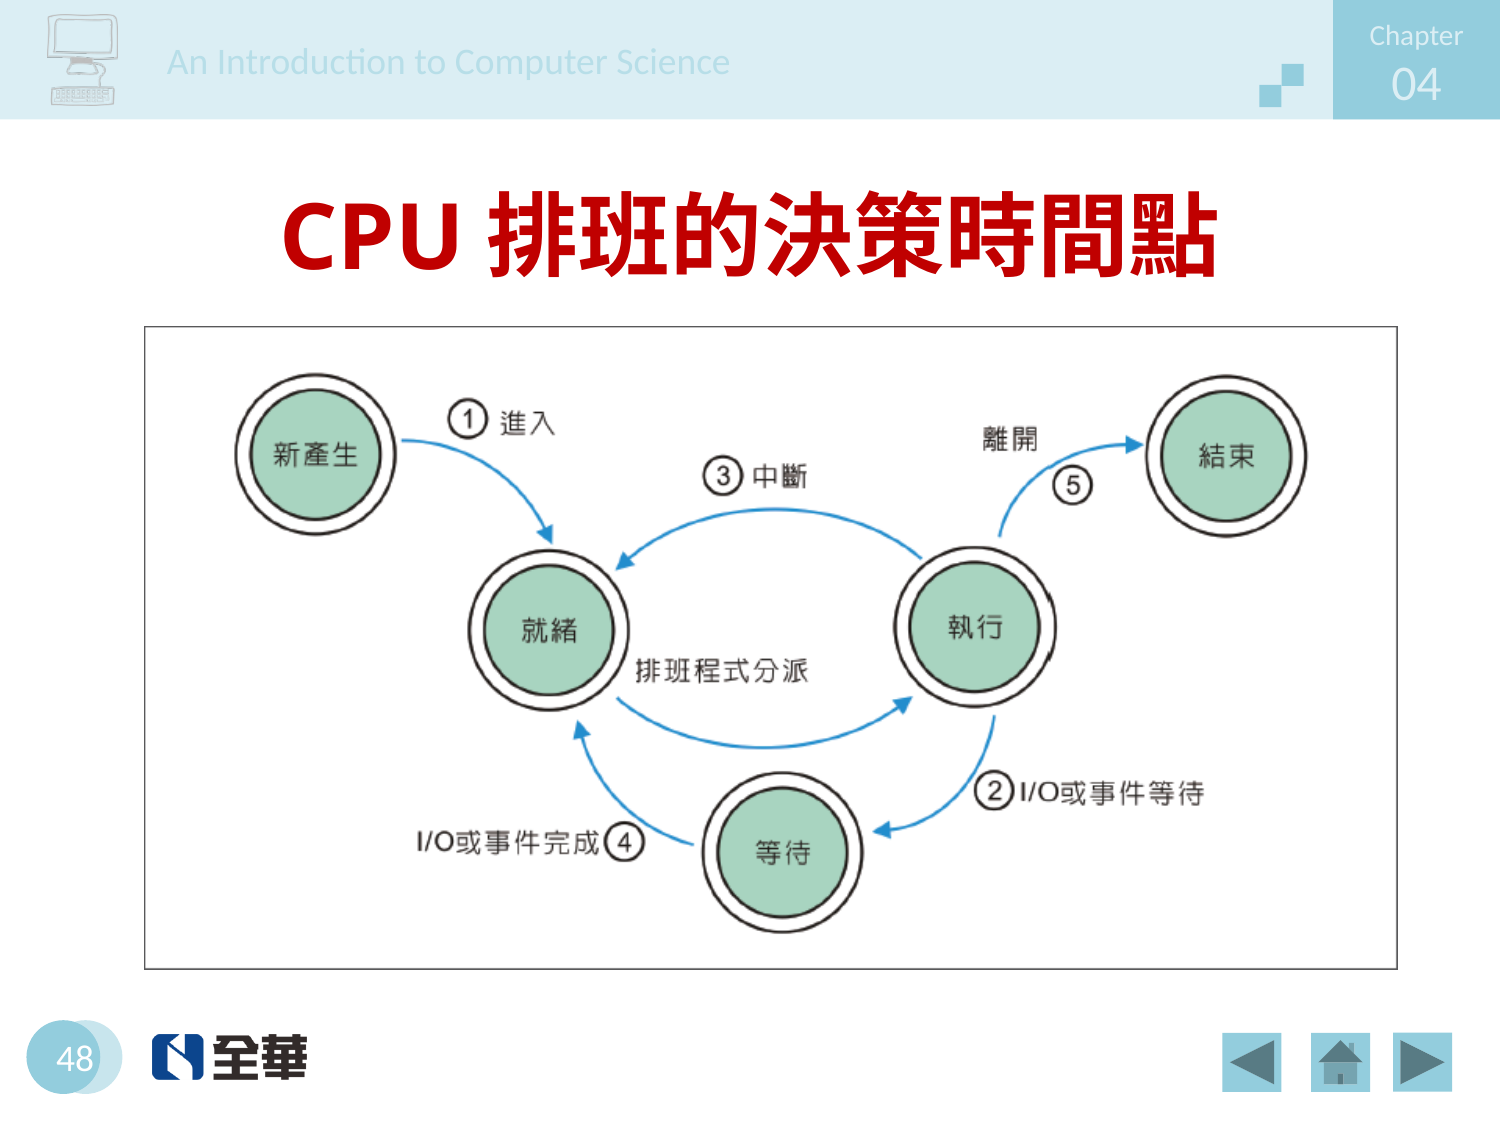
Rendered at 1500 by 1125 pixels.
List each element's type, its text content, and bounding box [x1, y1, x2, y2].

picture [47, 14, 118, 106]
picture [152, 1034, 307, 1080]
picture [144, 326, 1398, 971]
title CPU排班的決策時間點 [75, 138, 1425, 327]
